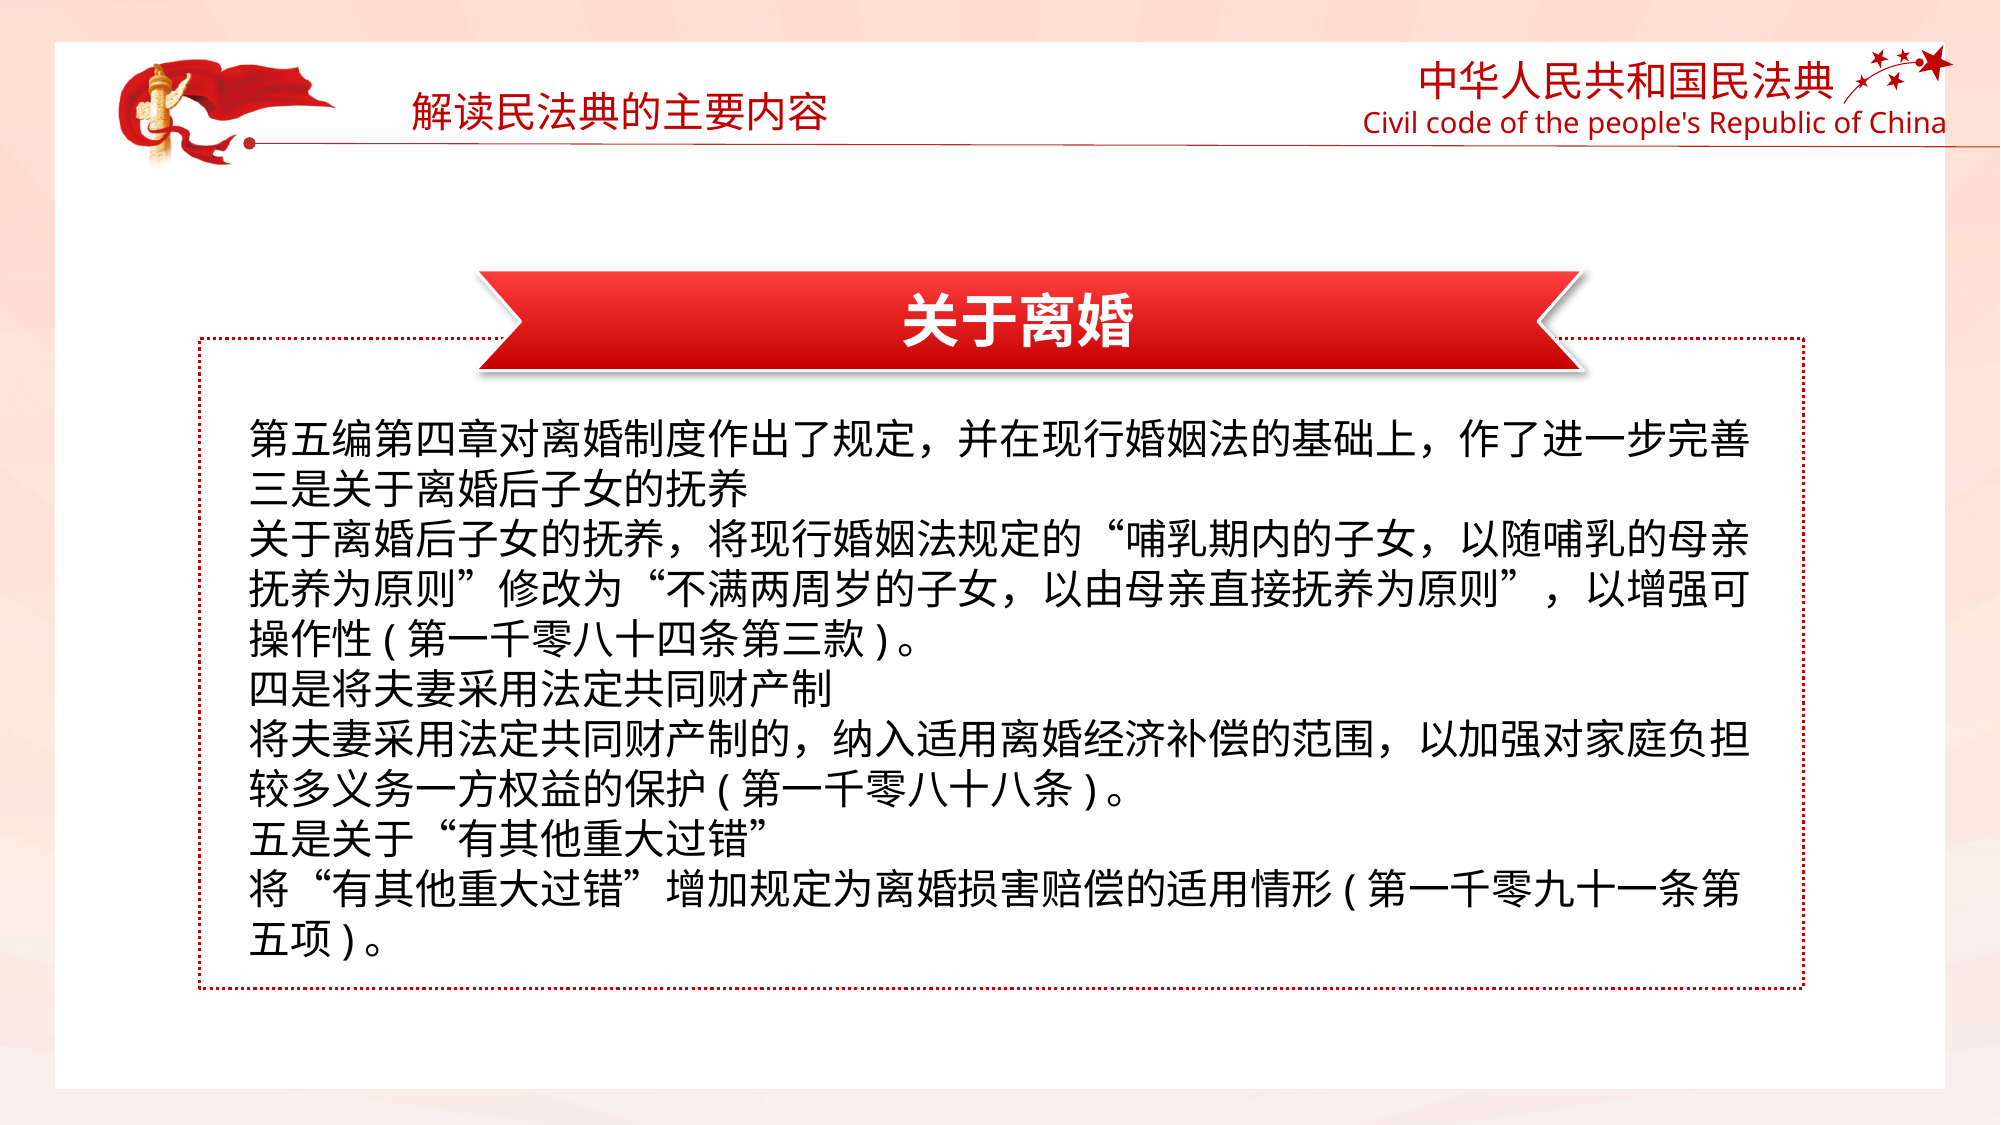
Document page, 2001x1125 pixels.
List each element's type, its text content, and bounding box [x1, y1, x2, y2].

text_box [475, 269, 1584, 371]
text_box [199, 338, 1804, 989]
picture [0, 0, 2000, 1125]
text_box 第五编第四章对离婚制度作出了规定，并在现行婚姻法的基础上，作了进一步完善 三是关于离婚后子女的抚养 关于离婚后子女的抚养，将现行婚姻法规定的“哺乳期内的子女，以随哺乳的母亲抚养为原则”修改为“不满两周岁的子女，以由母亲直接抚养为原则”，以增强可操作性(第一千零八十四条第三款)。 四是将夫妻采用法定共同财产制 将夫妻采用法定共同财产制的，纳入适用离婚经济补偿的范围，以加强对家庭负担较多义务一方权益的保护(第一千零八十八条)。 五是关于“有其他重大过错” 将“有其他重大过错”增加规定为离婚损害赔偿的适用情形(第一千零九十一条第五项)。 [233, 405, 1779, 971]
text_box 解读民法典的主要内容 [168, 77, 1073, 143]
